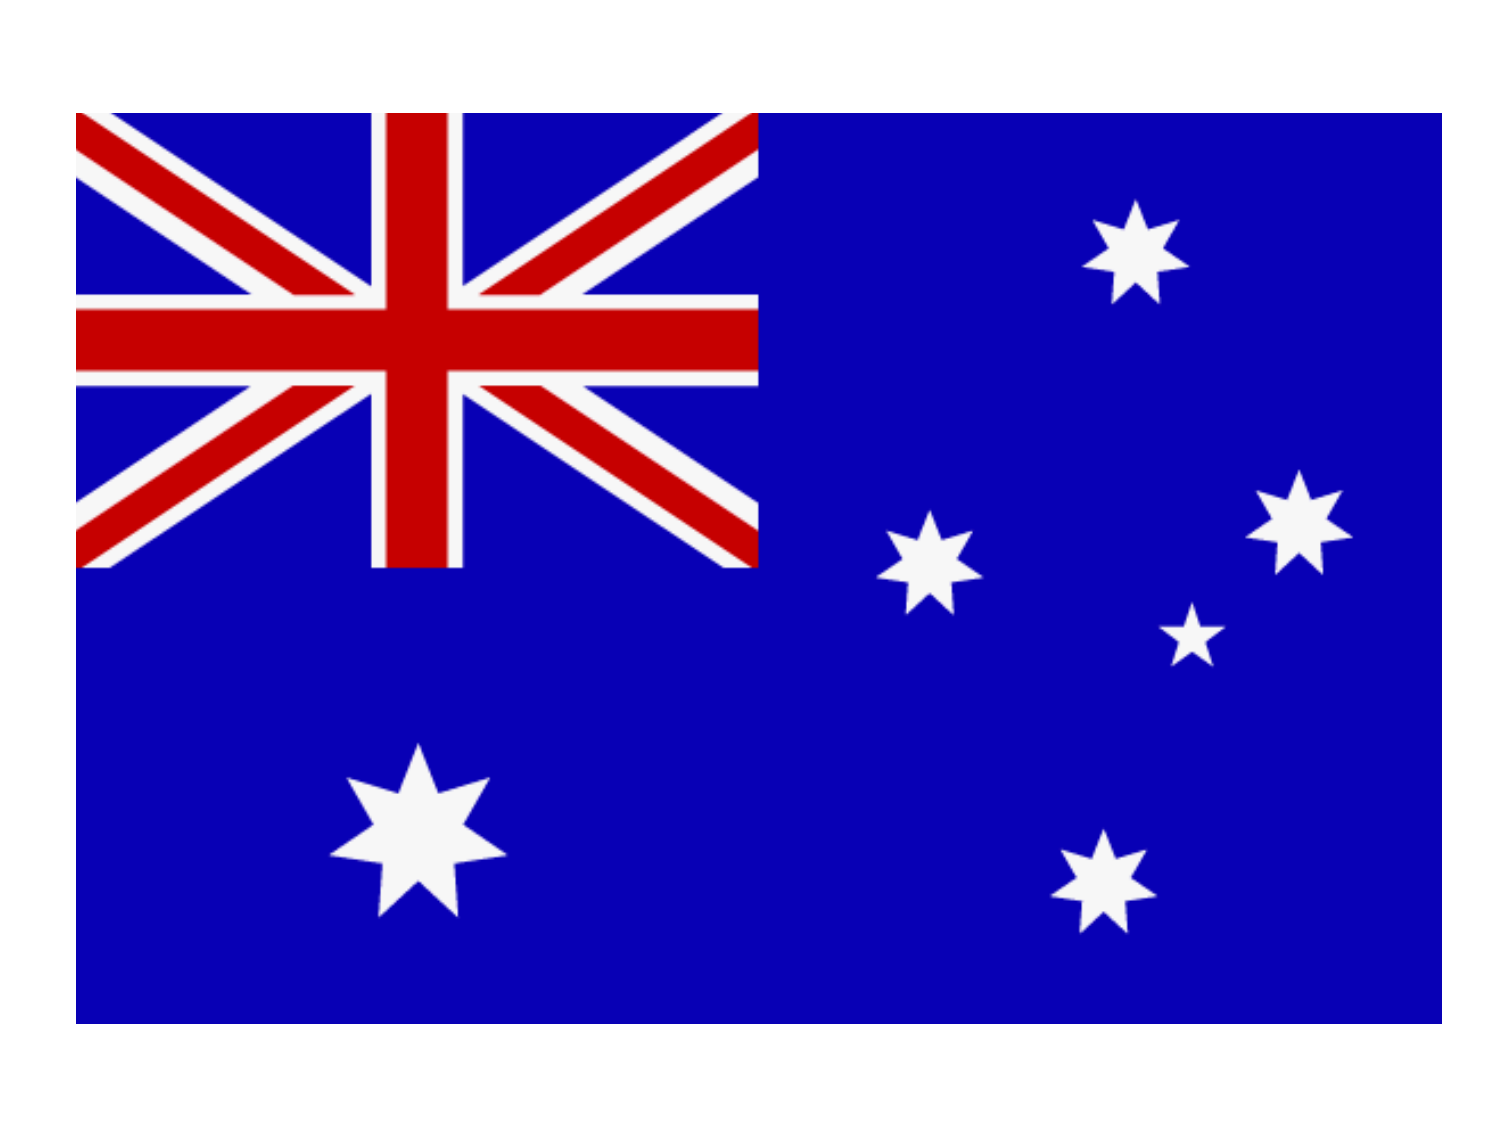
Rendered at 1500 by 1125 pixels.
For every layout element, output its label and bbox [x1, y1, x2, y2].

list [76, 113, 1442, 1024]
